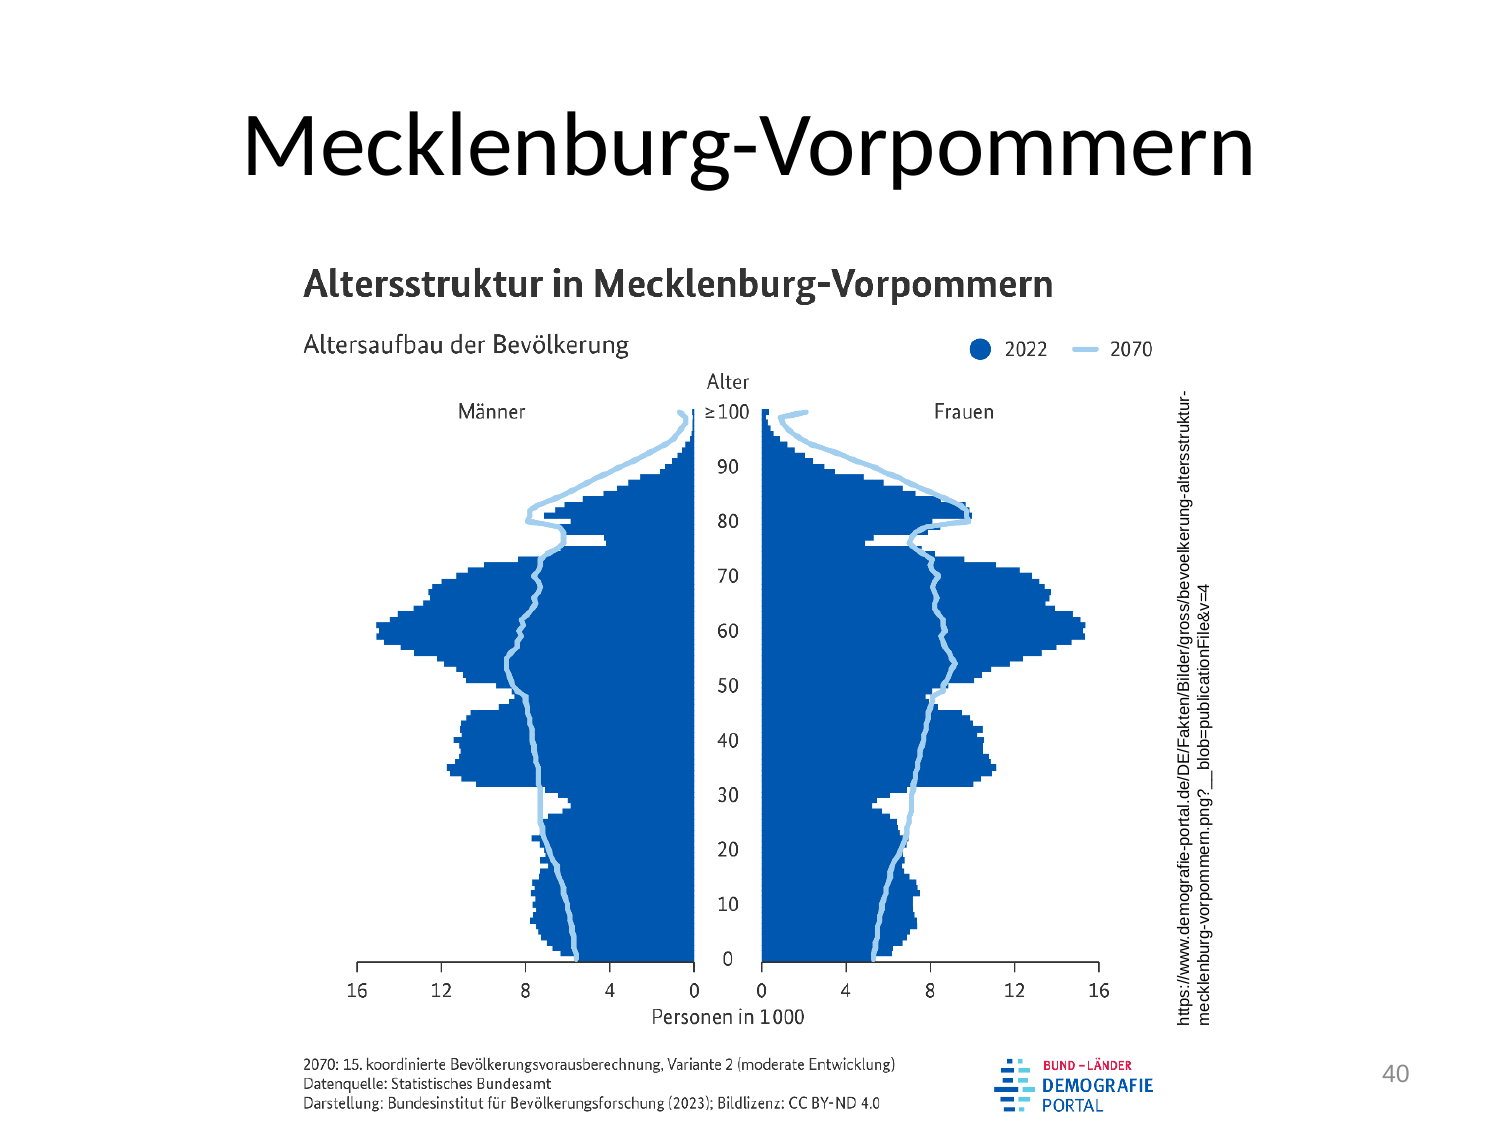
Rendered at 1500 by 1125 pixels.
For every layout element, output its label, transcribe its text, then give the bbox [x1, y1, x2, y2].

title Mecklenburg-Vorpommern [75, 45, 1425, 233]
slide_number 40 [1170, 1042, 1425, 1103]
text_box https://www.demografie-portal.de/DE/Fakten/Bilder/gross/bevoelkerung-altersstruktur-mecklenburg-vorpommern.png?__blob=publicationFile&v=4 [1170, 290, 1220, 1041]
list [289, 248, 1166, 1125]
